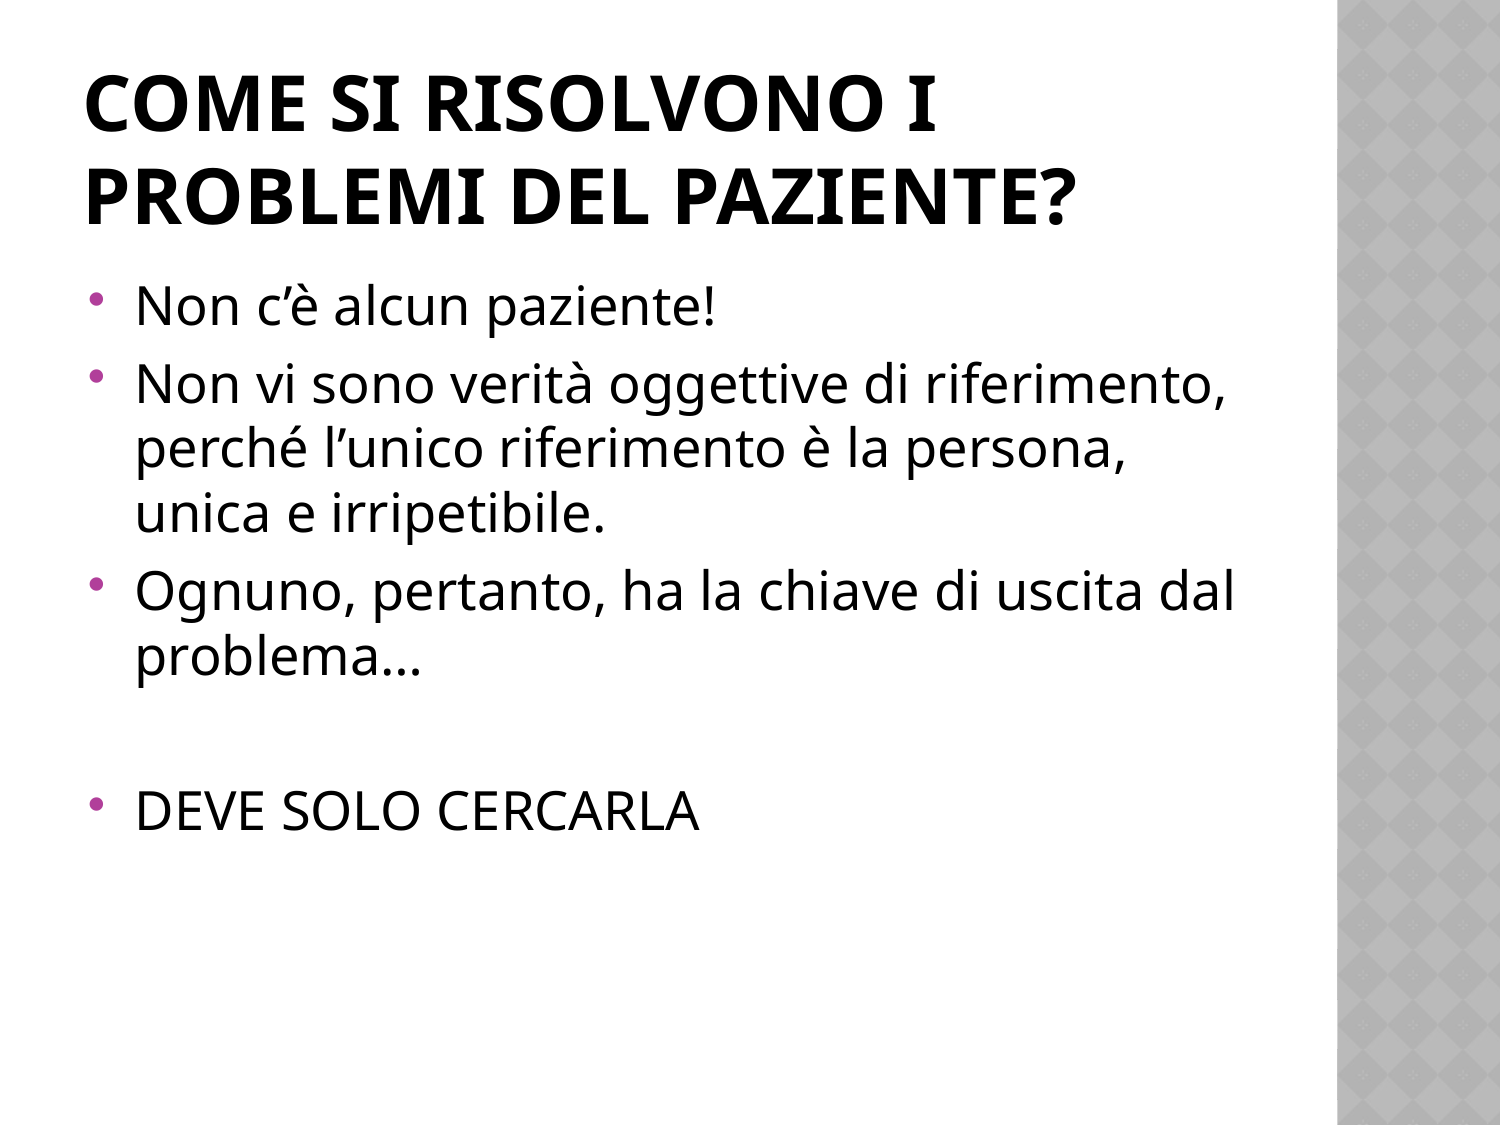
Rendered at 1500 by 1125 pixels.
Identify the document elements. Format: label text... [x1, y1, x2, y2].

list Non c’è alcun paziente! Non vi sono verità oggettive di riferimento, perché l’unico riferimento è la persona, unica e irripetibile. Ognuno, pertanto, ha la chiave di uscita dal problema… DEVE SOLO CERCARLA [75, 264, 1263, 1059]
title Come si risolvono i problemi del paziente? [75, 52, 1263, 240]
